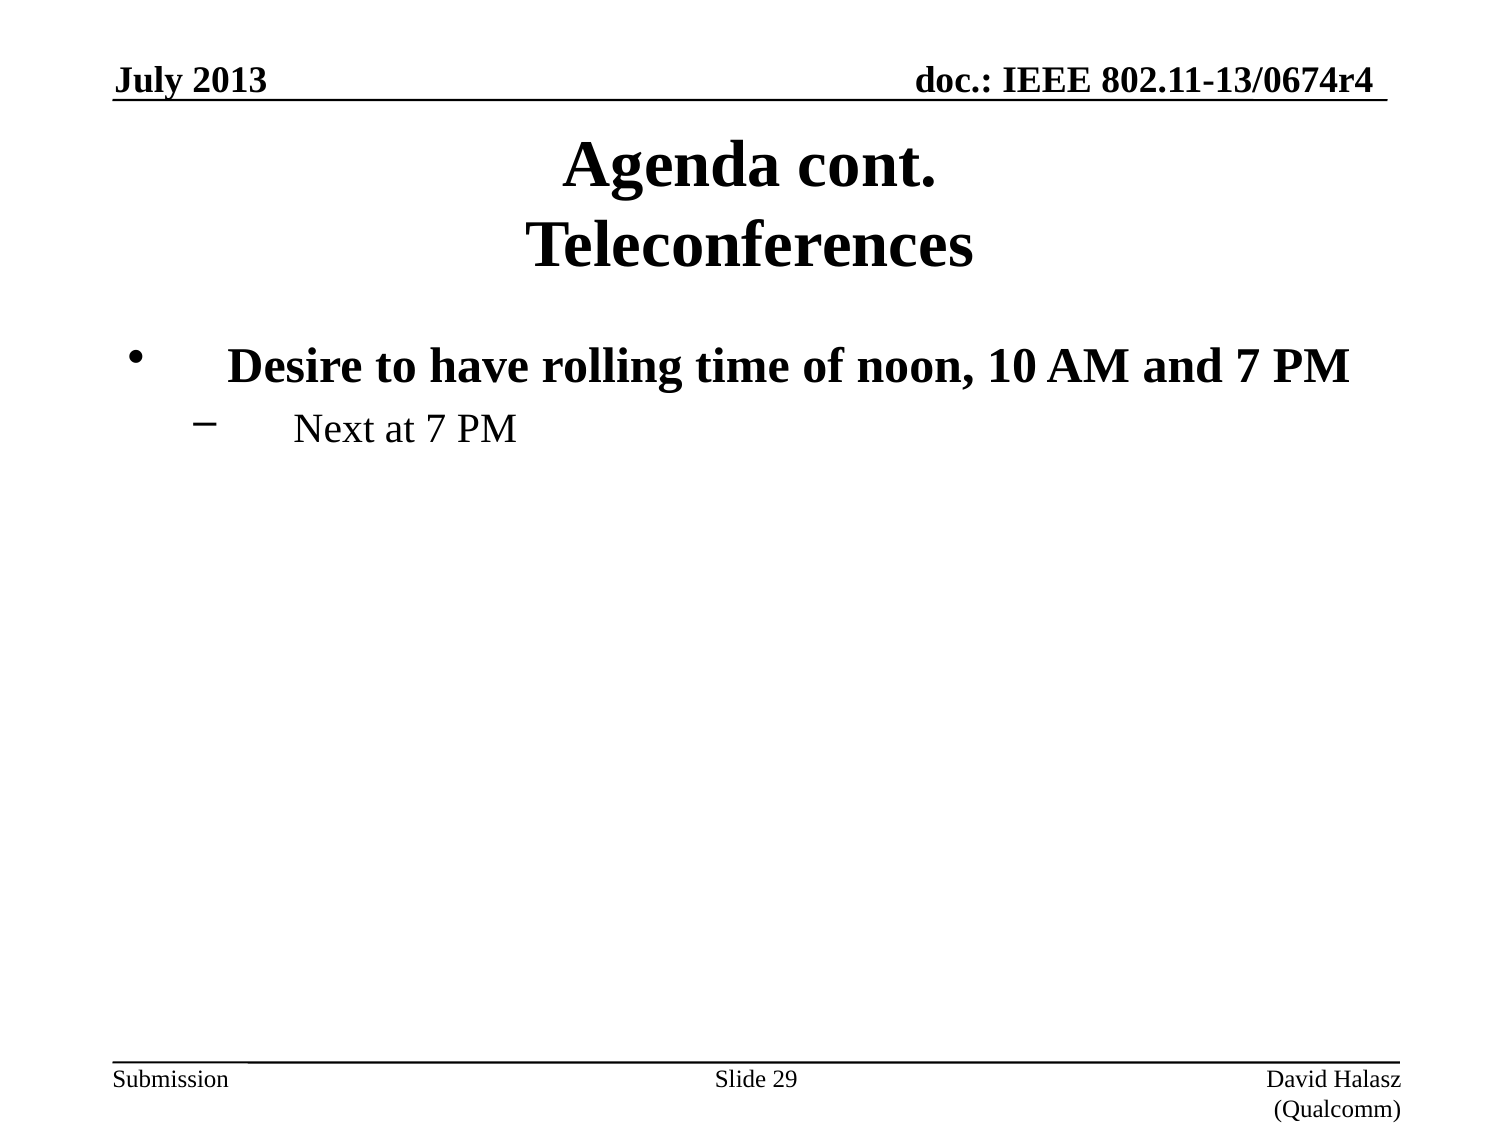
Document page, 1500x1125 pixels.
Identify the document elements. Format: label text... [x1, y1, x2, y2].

slide_number Slide 29 [712, 1061, 800, 1093]
footer David Halasz (Qualcomm) [1264, 1061, 1402, 1093]
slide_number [114, 54, 333, 101]
title Agenda cont. Teleconferences [112, 112, 1388, 288]
list Desire to have rolling time of noon, 10 AM and 7 PM Next at 7 PM [112, 324, 1388, 1001]
